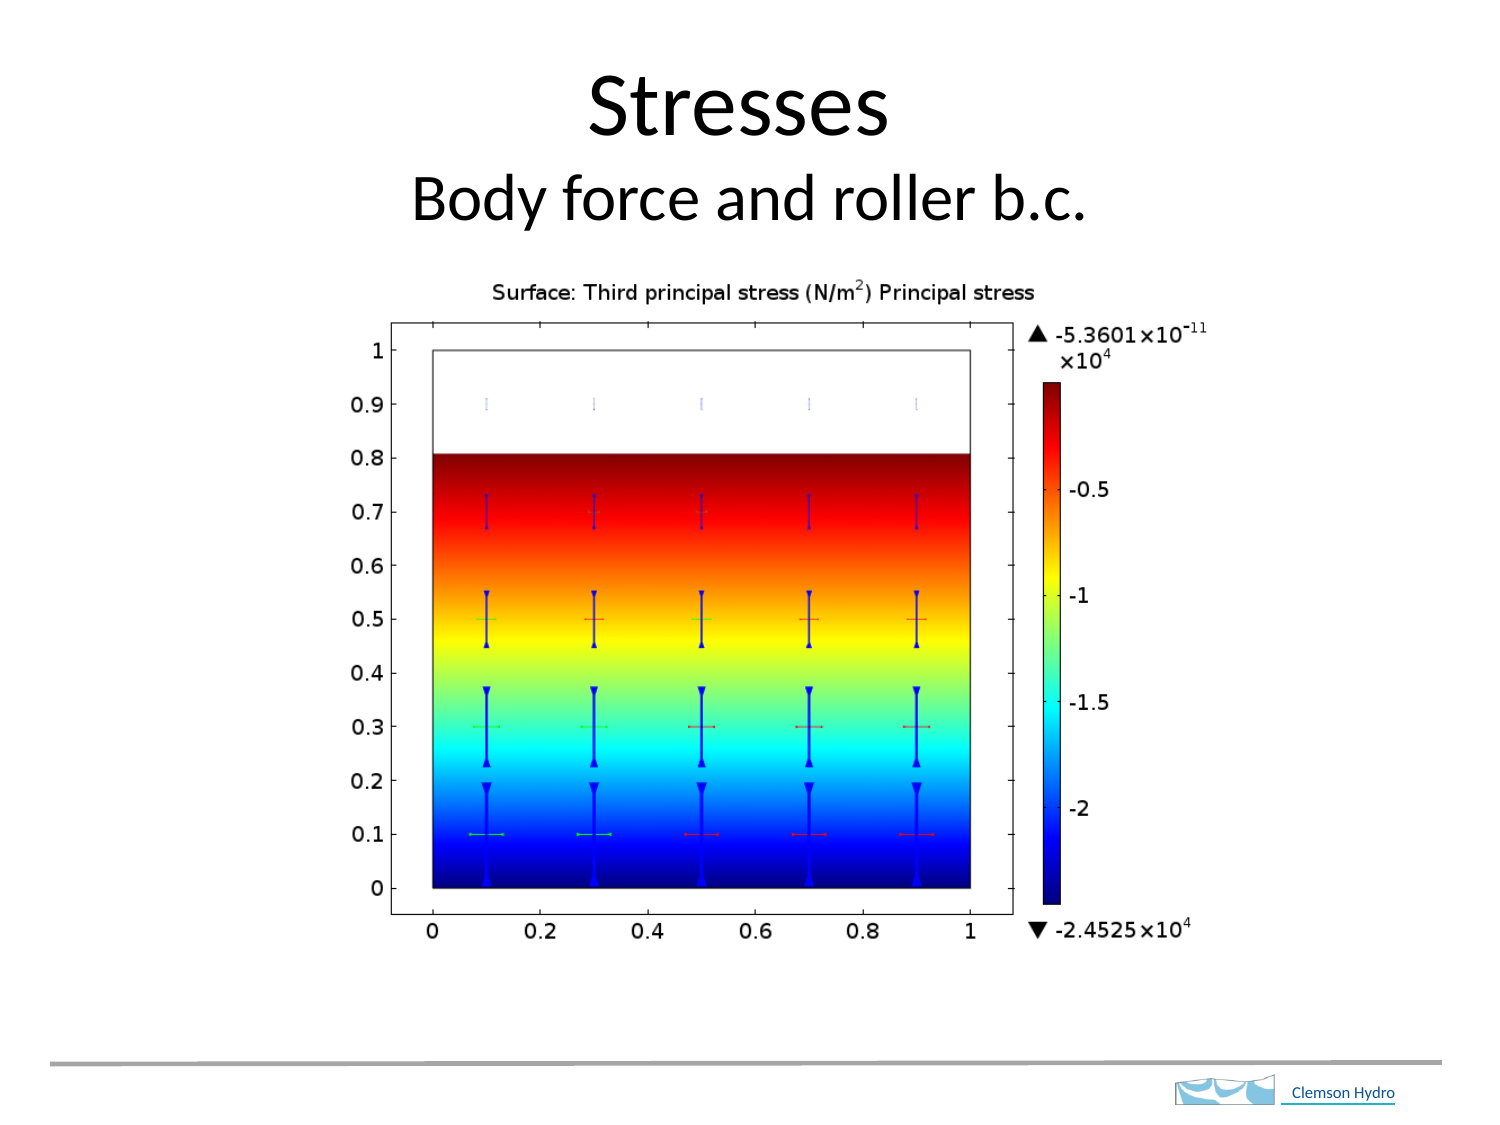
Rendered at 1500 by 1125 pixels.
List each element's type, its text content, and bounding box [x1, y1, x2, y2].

picture [1175, 1074, 1275, 1105]
picture [312, 274, 1213, 951]
title Stresses Body force and roller b.c. [74, 44, 1426, 233]
